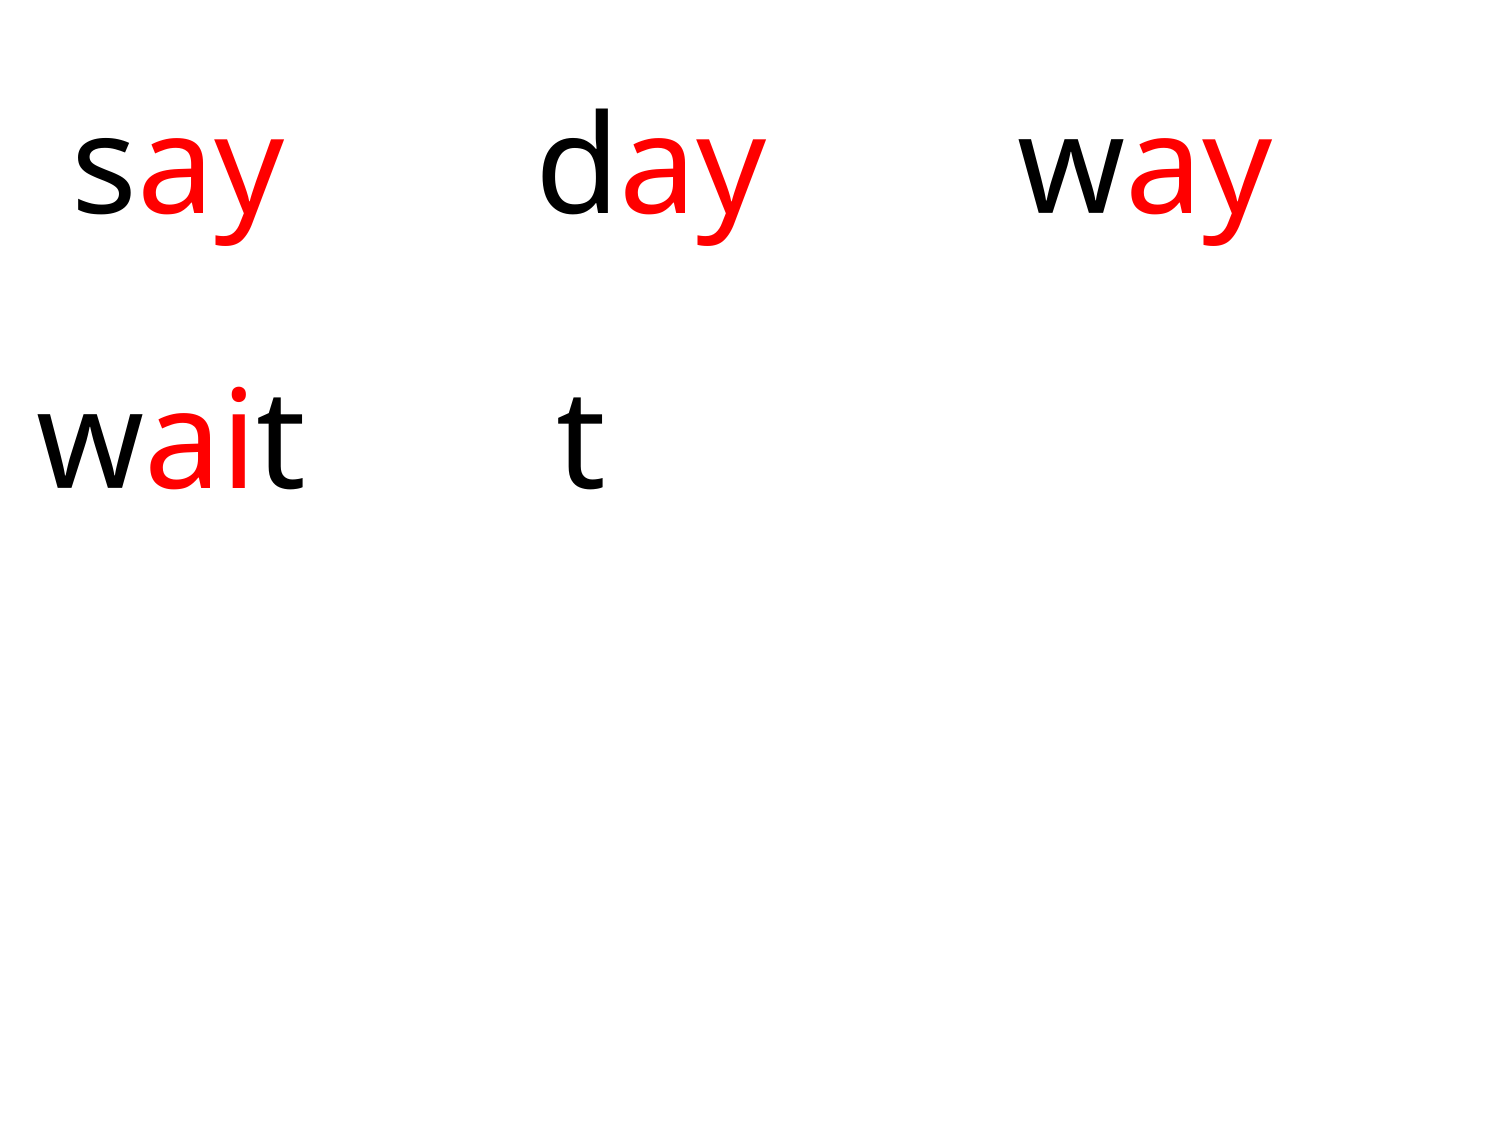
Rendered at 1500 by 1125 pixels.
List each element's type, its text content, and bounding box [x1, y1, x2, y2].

text_box say day way wait t [21, 68, 1476, 523]
